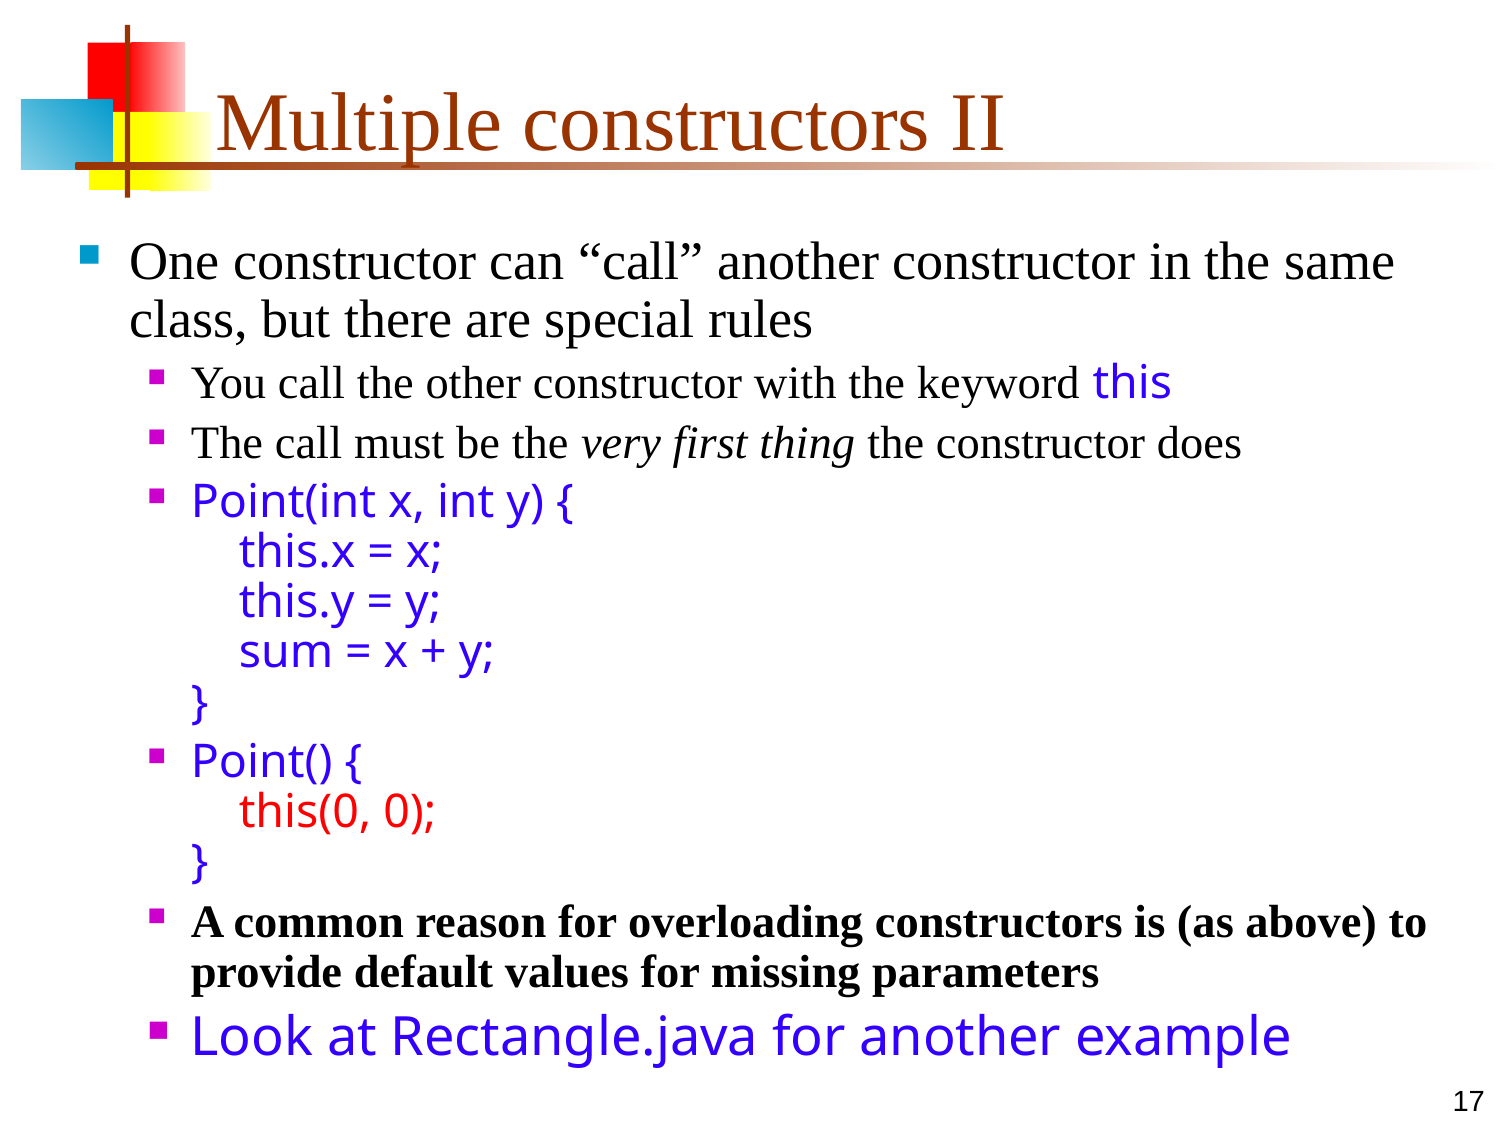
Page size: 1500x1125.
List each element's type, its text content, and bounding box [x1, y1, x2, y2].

title Multiple constructors II [200, 37, 1479, 175]
list One constructor can “call” another constructor in the same class, but there are special rules You call the other constructor with the keyword this The call must be the very first thing the constructor does Point(int x, int y) { this.x = x; this.y = y; sum = x + y; } Point() { this(0, 0); } A common reason for overloading constructors is (as above) to provide default values for missing parameters Look at Rectangle.java for another example [62, 224, 1469, 1075]
slide_number 17 [1187, 1049, 1500, 1125]
